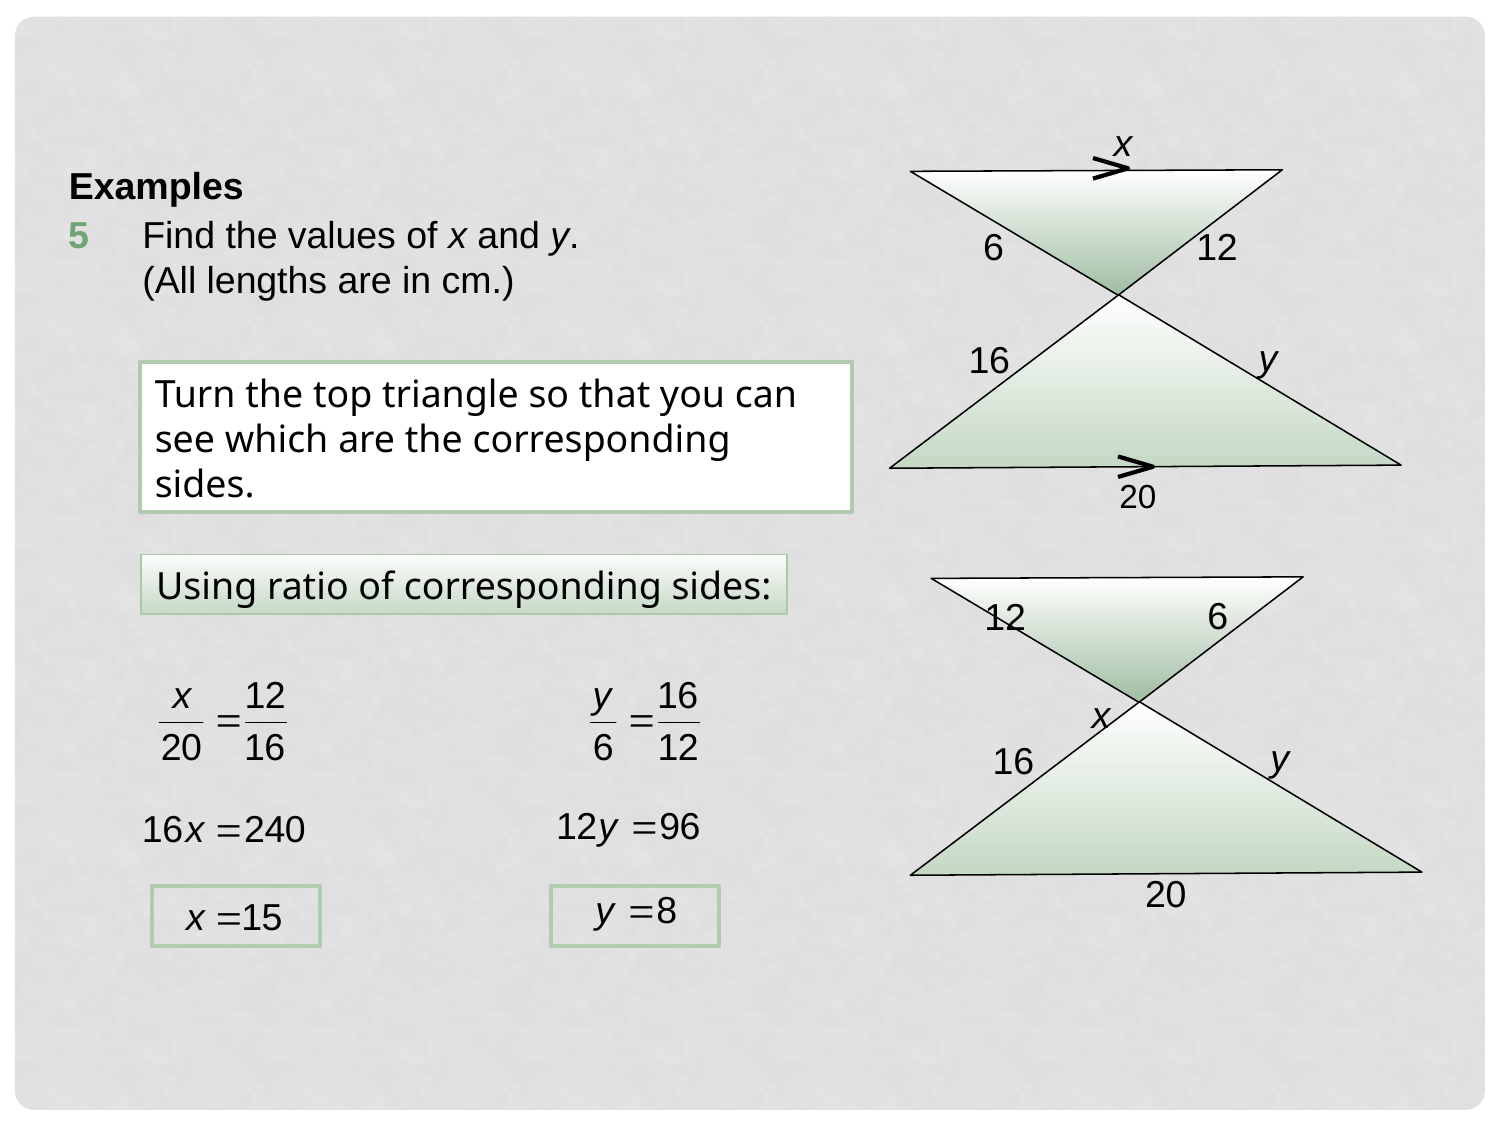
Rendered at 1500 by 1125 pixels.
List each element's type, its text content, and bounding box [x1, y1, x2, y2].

text_box [909, 702, 1423, 877]
text_box 20 [1130, 862, 1202, 923]
text_box Find the values of x and y. (All lengths are in cm.) [127, 203, 595, 309]
text_box x [1098, 111, 1148, 169]
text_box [555, 805, 705, 852]
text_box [154, 669, 293, 767]
text_box 16 [977, 729, 1050, 790]
text_box [930, 576, 1304, 704]
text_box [889, 169, 1402, 469]
text_box 6 [1192, 584, 1244, 645]
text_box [585, 669, 705, 767]
text_box Using ratio of corresponding sides: [140, 554, 788, 615]
text_box 20 [1104, 469, 1172, 523]
text_box Turn the top triangle so that you can see which are the corresponding sides. [138, 360, 854, 514]
text_box [150, 884, 322, 948]
text_box y [1255, 727, 1305, 787]
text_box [180, 896, 288, 935]
text_box 5 [53, 203, 104, 264]
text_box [141, 808, 311, 847]
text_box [591, 890, 682, 937]
text_box [549, 884, 721, 948]
text_box 12 [969, 585, 1041, 646]
text_box x [1076, 684, 1126, 744]
text_box [1092, 156, 1098, 169]
text_box Examples [54, 154, 259, 215]
